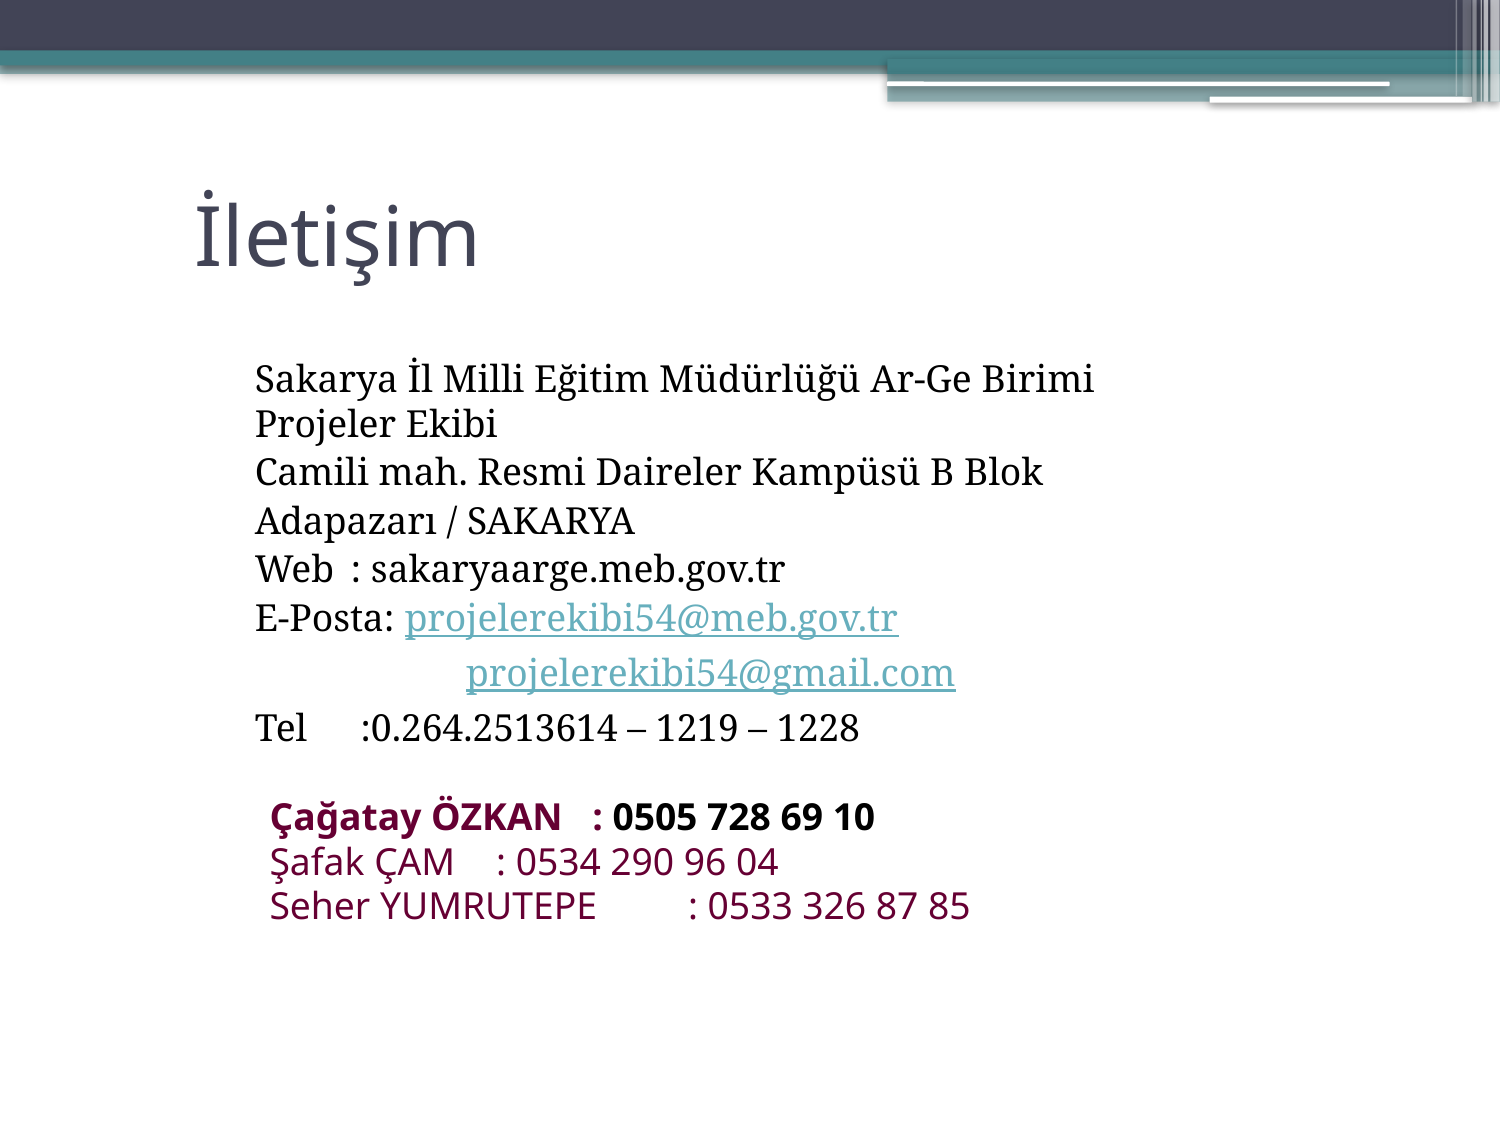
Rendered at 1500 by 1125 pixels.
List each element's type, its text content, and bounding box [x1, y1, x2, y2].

list Sakarya İl Milli Eğitim Müdürlüğü Ar-Ge Birimi Projeler Ekibi Camili mah. Resmi Daireler Kampüsü B Blok Adapazarı / SAKARYA Web : sakaryaarge.meb.gov.tr E-Posta: projelerekibi54@meb.gov.tr projelerekibi54@gmail.com Tel :0.264.2513614 – 1219 – 1228 Çağatay ÖZKAN : 0505 728 69 10 Şafak ÇAM : 0534 290 96 04 Seher YUMRUTEPE : 0533 326 87 85 [240, 347, 1257, 939]
title İletişim [179, 134, 1323, 332]
